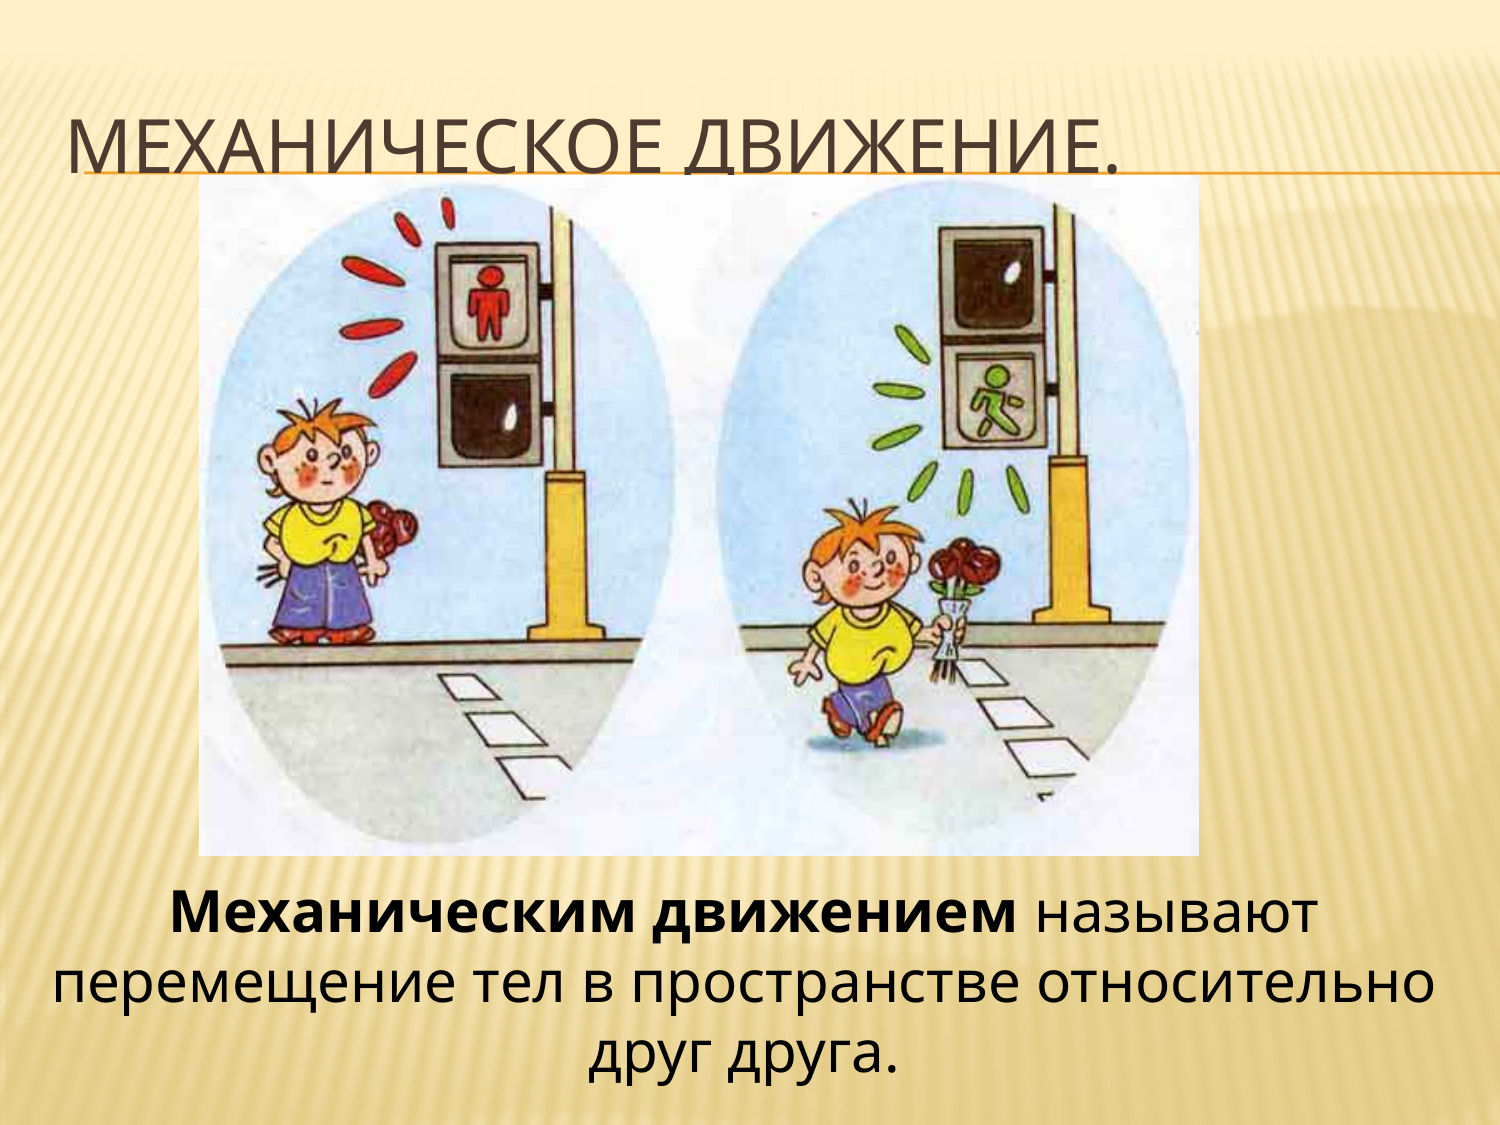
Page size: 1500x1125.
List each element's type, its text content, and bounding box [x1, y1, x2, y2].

picture [198, 175, 1199, 856]
title Механическое движение. [49, 75, 1475, 213]
text_box Механическим движением называют перемещение тел в пространстве относительно друг друга. [35, 867, 1454, 1092]
